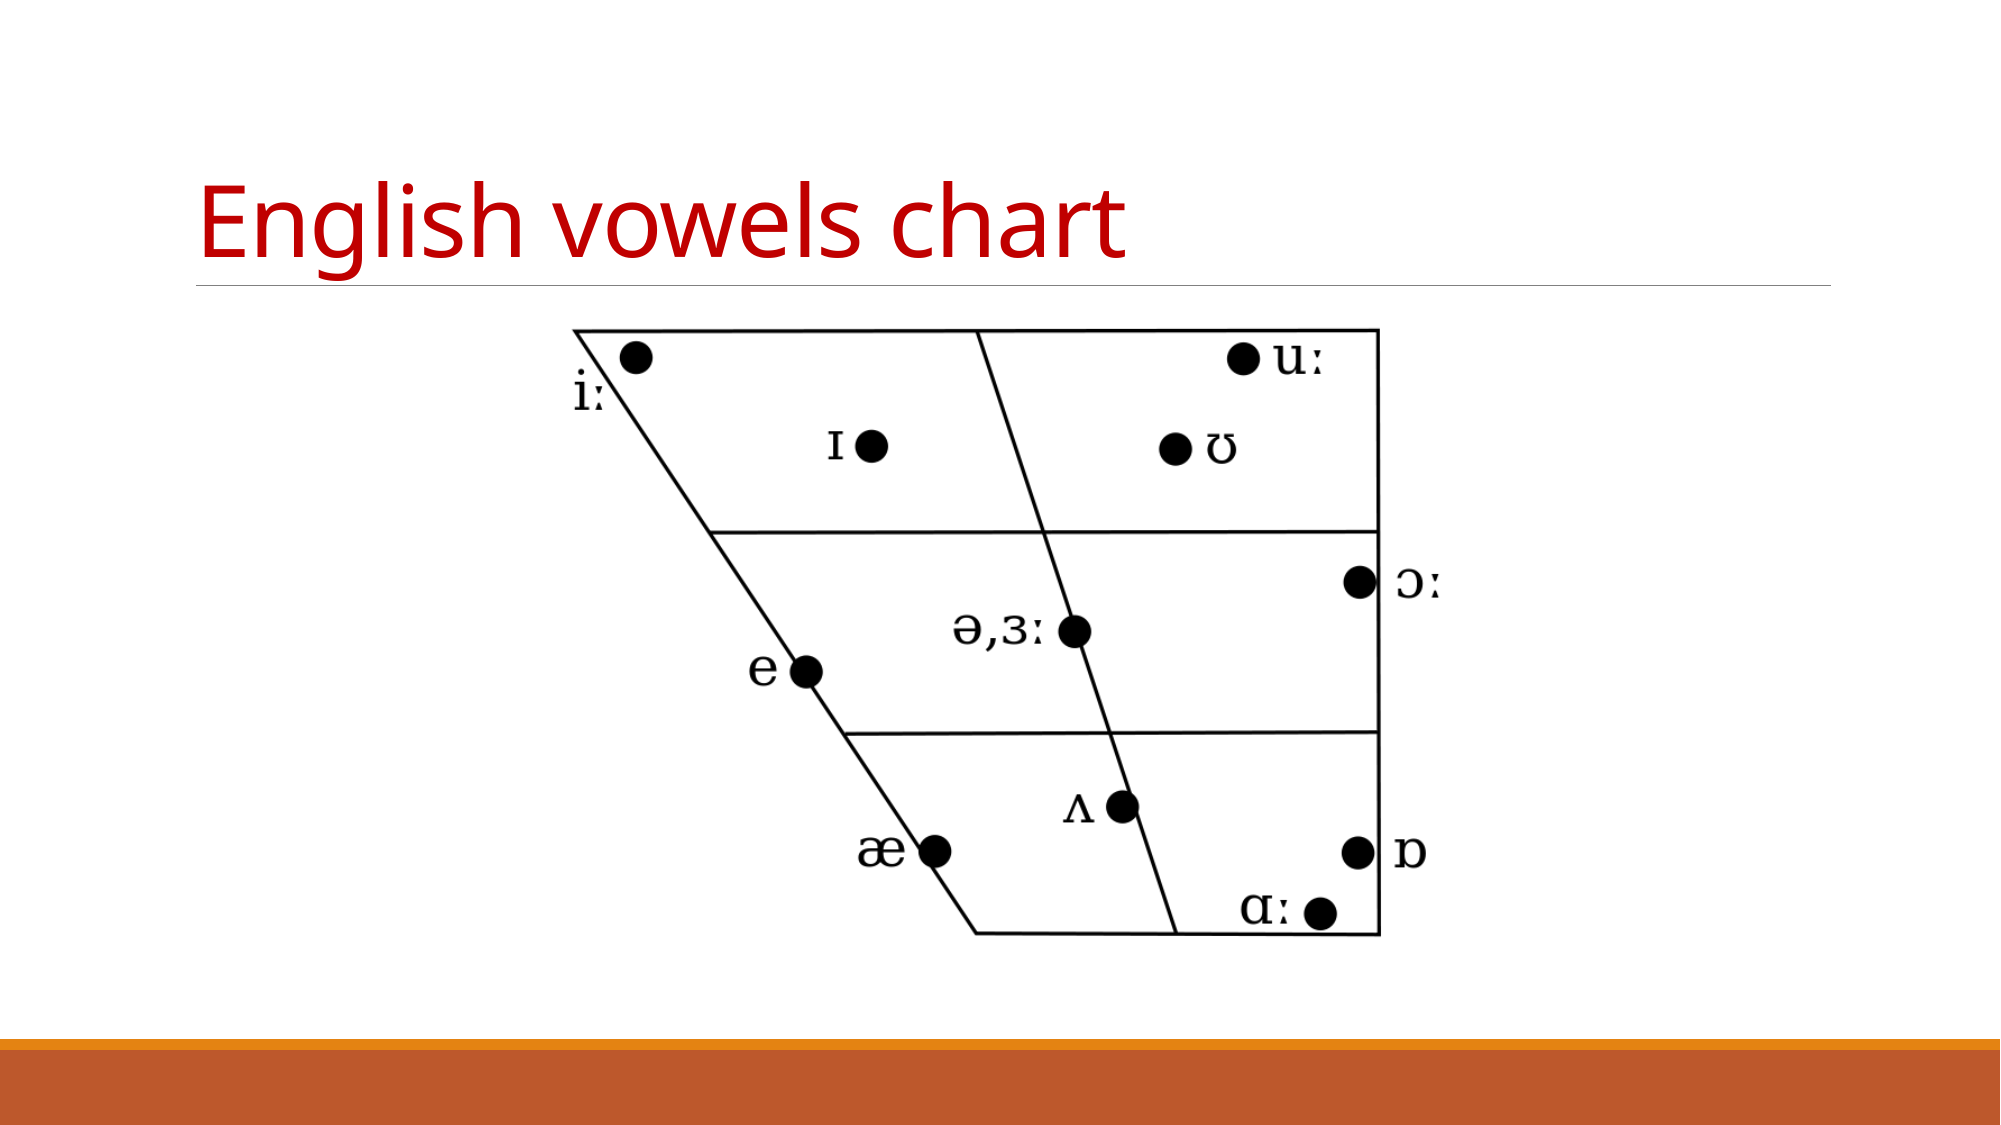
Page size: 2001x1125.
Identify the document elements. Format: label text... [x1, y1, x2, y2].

title English vowels chart [180, 47, 1830, 285]
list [555, 302, 1455, 964]
